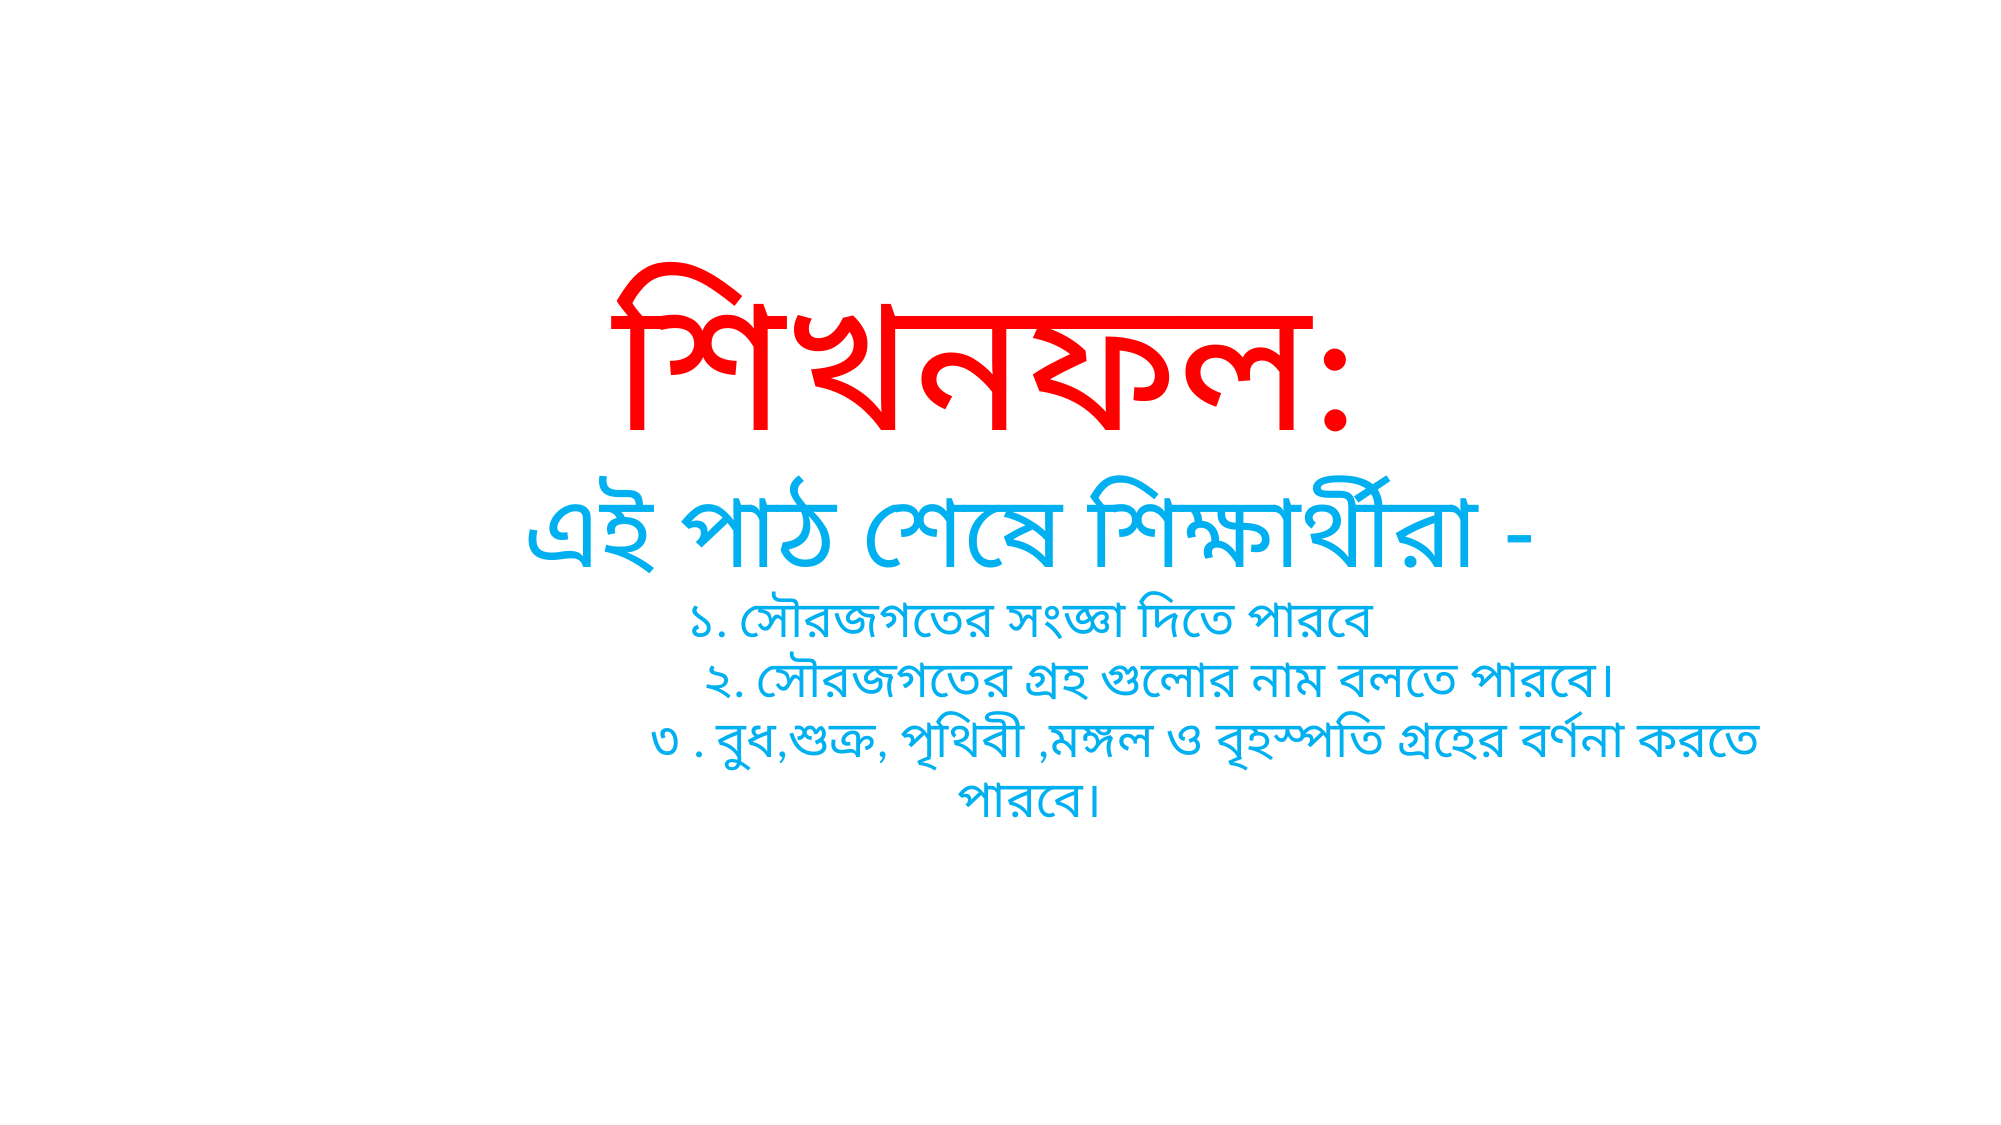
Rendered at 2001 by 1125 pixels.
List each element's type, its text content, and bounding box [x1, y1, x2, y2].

title শিখনফল: এই পাঠ শেষে শিক্ষার্থীরা - ১. সৌরজগতের সংজ্ঞা দিতে পারবে ২. সৌরজগতের গ্রহ গুলোর নাম বলতে পারবে। ৩ . বুধ,শুক্র, পৃথিবী ,মঙ্গল ও বৃহস্পতি গ্রহের বর্ণনা করতে পারবে। [91, 31, 1781, 1044]
